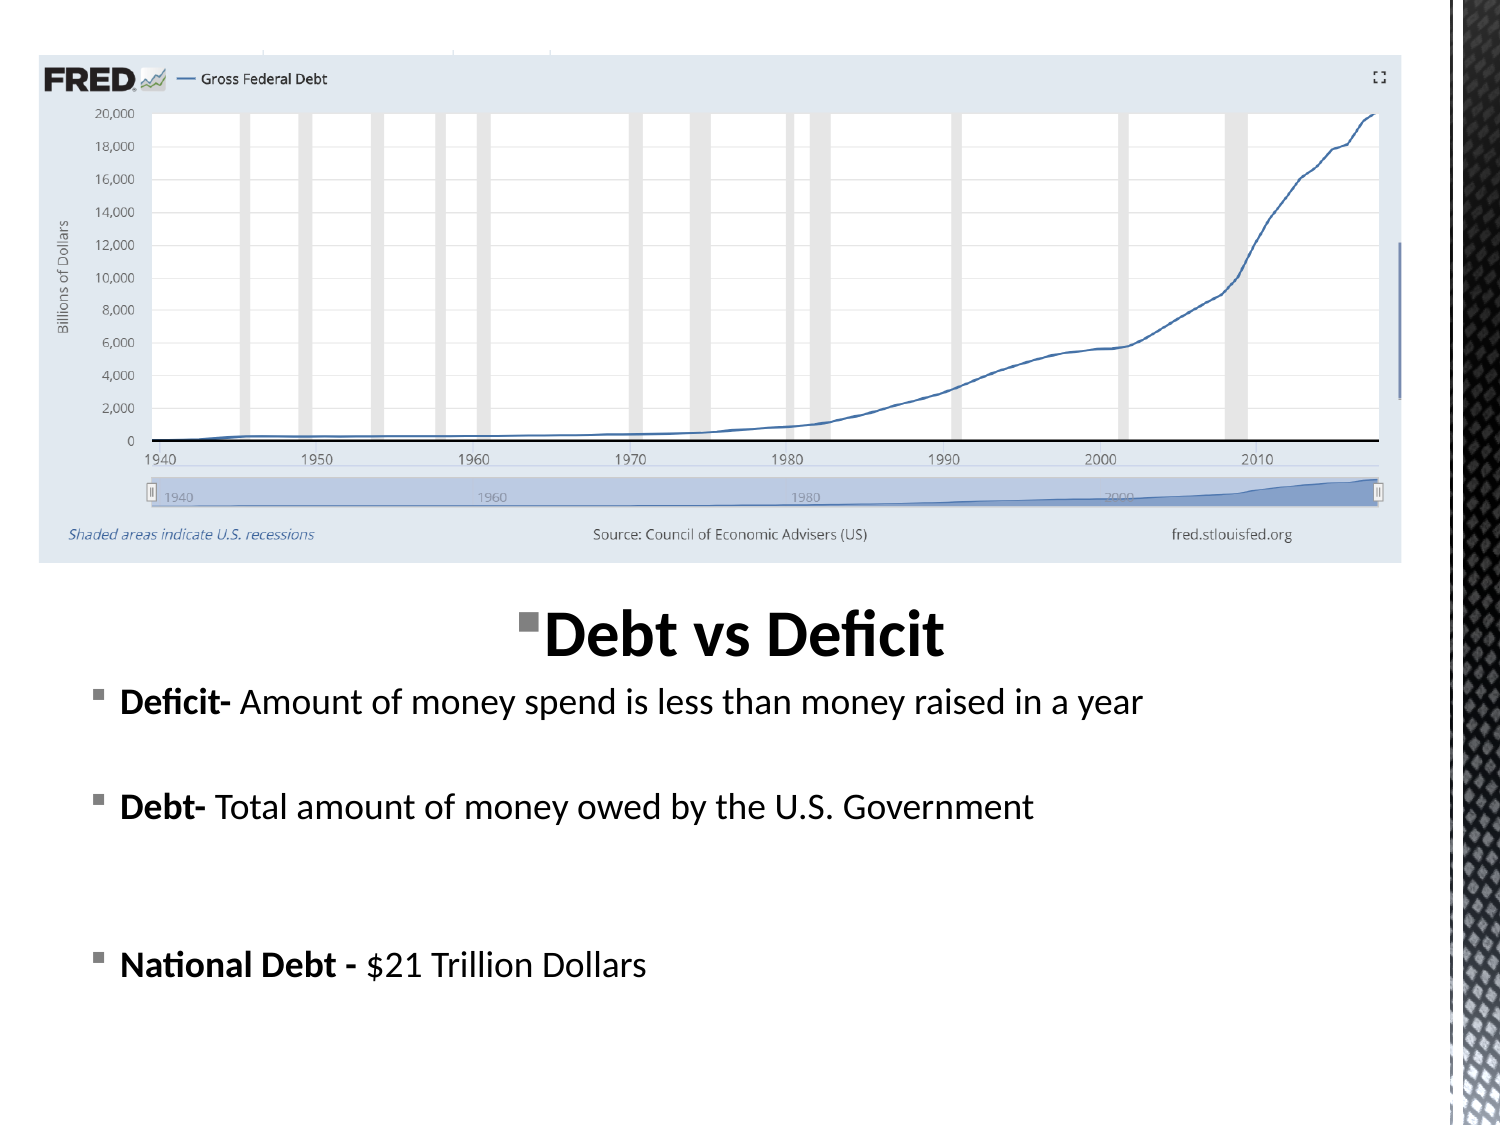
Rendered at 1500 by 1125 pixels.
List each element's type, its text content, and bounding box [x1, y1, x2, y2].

picture [1447, 0, 1500, 1125]
picture [38, 49, 1402, 563]
list Debt vs Deficit Deficit- Amount of money spend is less than money raised in a year Debt- Total amount of money owed by the U.S. Government National Debt - $21 Trillion Dollars [75, 571, 1400, 1013]
